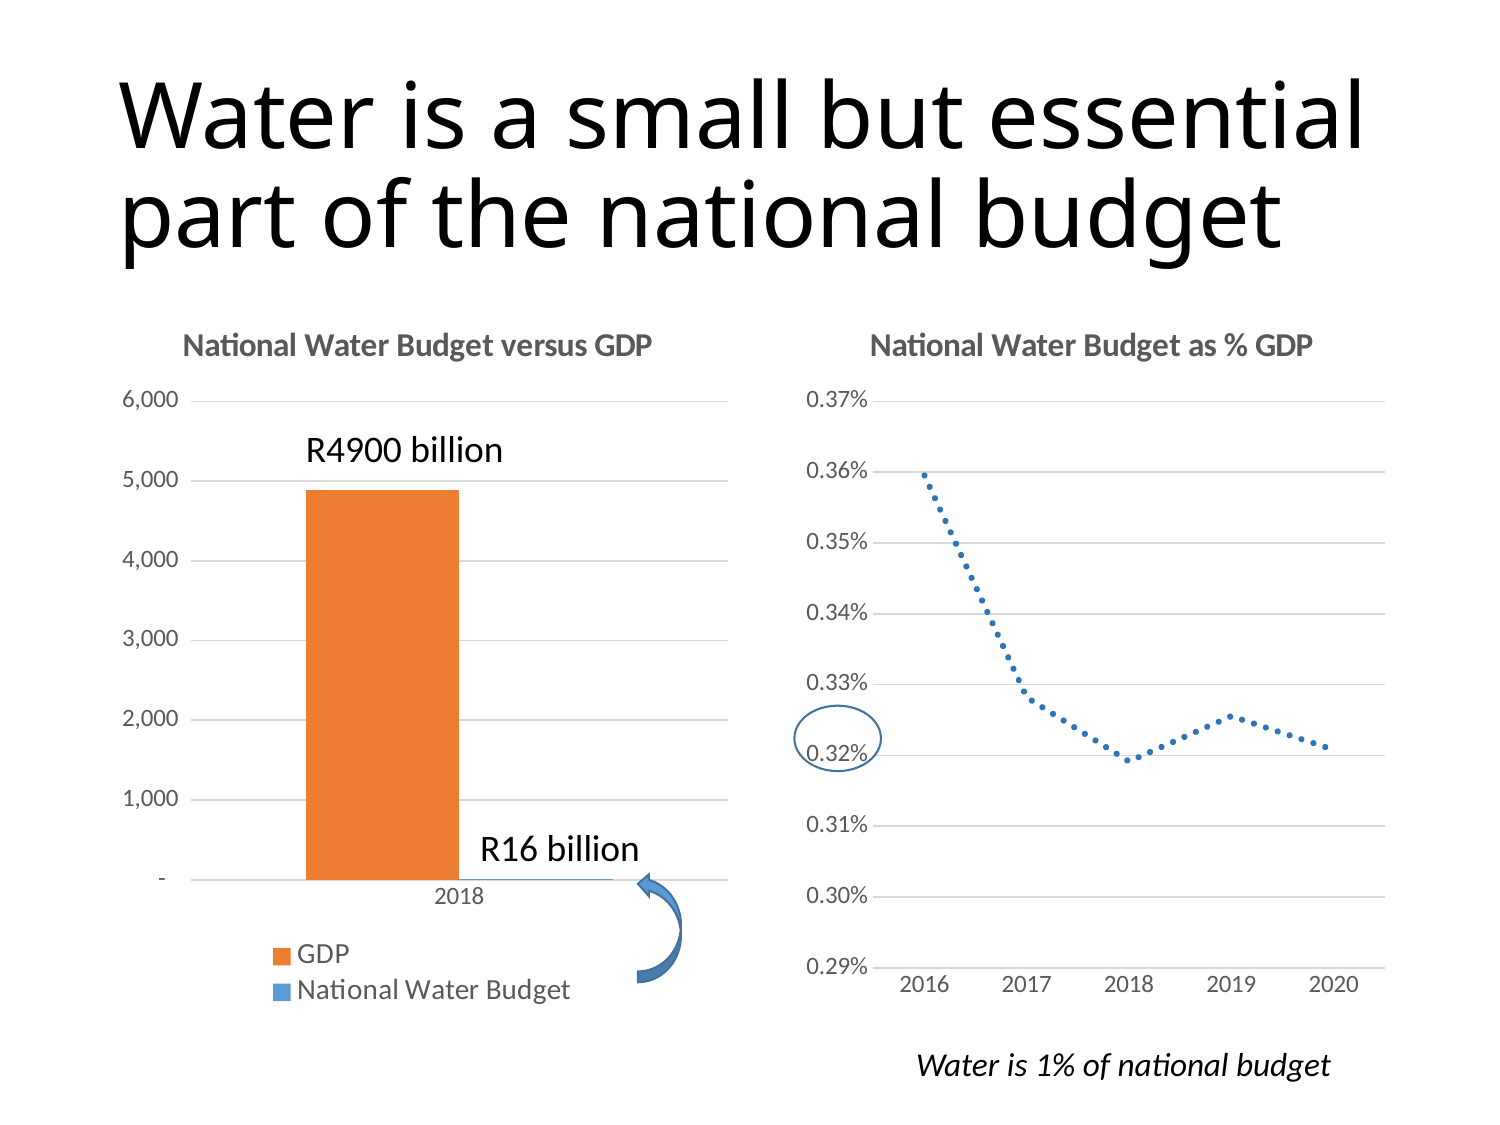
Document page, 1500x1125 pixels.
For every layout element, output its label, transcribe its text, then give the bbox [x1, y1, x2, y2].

chart [794, 299, 1397, 1014]
title Water is a small but essential part of the national budget [103, 59, 1397, 278]
chart [103, 299, 741, 1014]
text_box Water is 1% of national budget [901, 1035, 1347, 1090]
